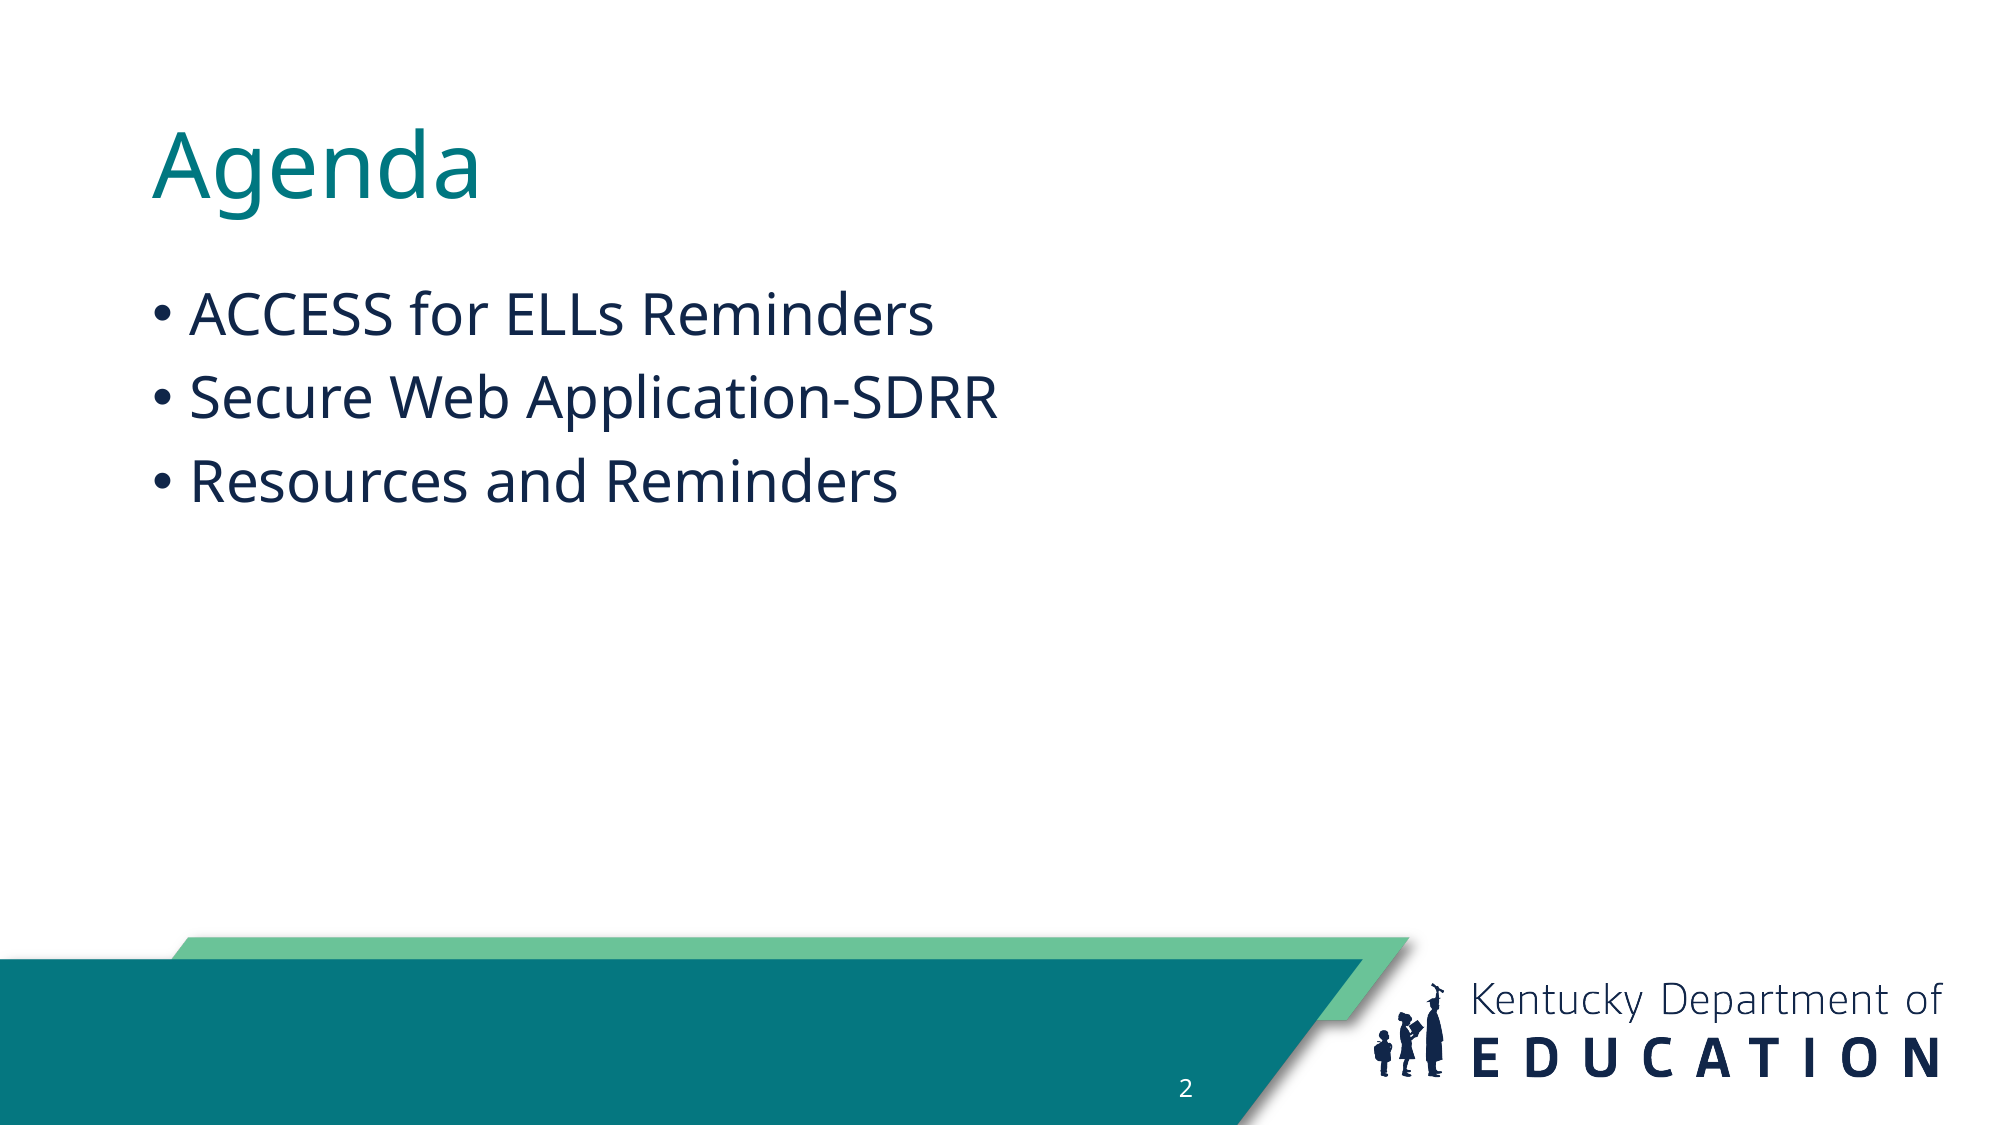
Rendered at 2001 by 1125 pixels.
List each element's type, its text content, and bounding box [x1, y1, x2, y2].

title Agenda [137, 59, 1863, 277]
picture [0, 0, 2001, 1125]
list ACCESS for ELLs Reminders Secure Web Application-SDRR Resources and Reminders [137, 277, 1863, 949]
